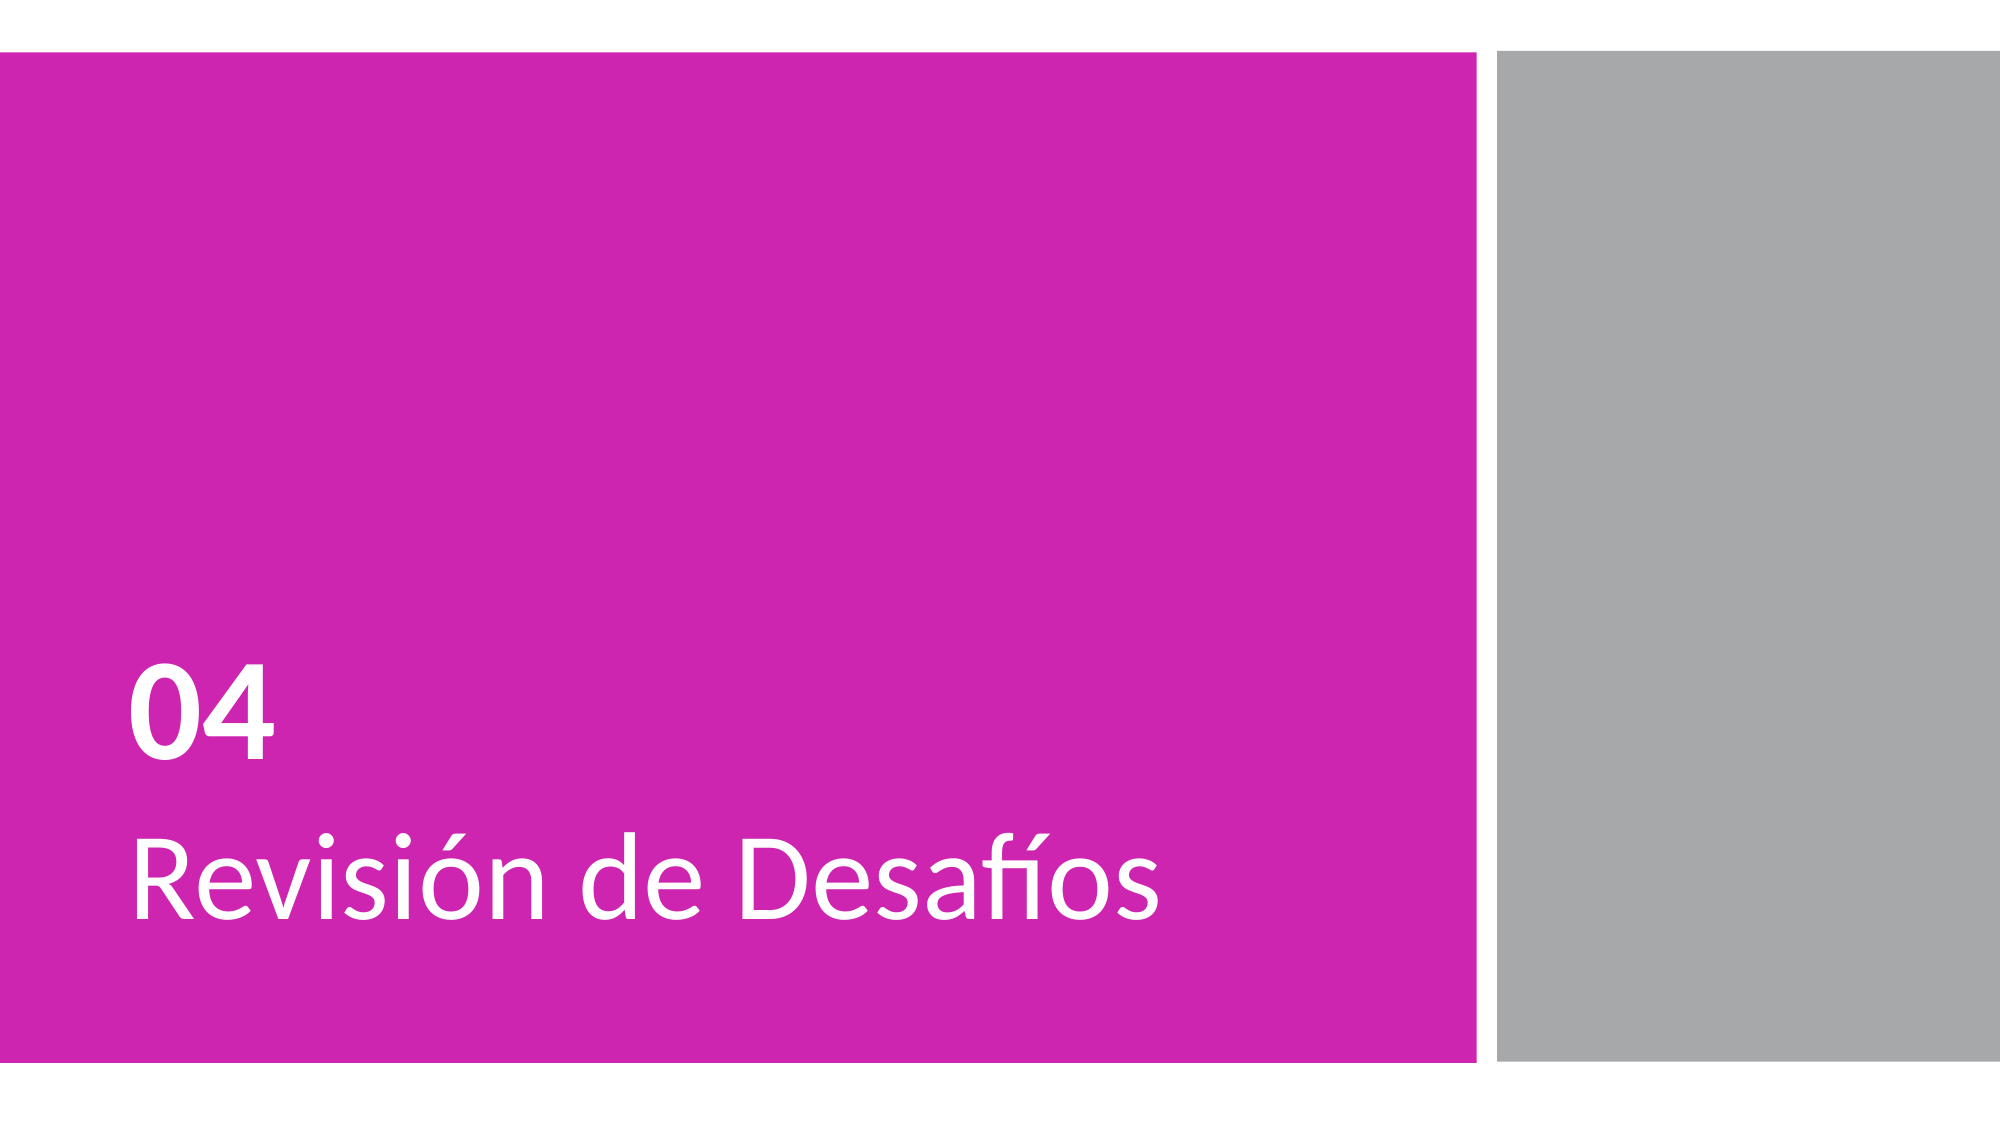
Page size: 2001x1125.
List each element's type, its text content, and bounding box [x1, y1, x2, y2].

text_box [1497, 50, 2000, 1062]
list 04 Revisión de Desafíos [113, 299, 1397, 1014]
text_box [0, 52, 1477, 1063]
